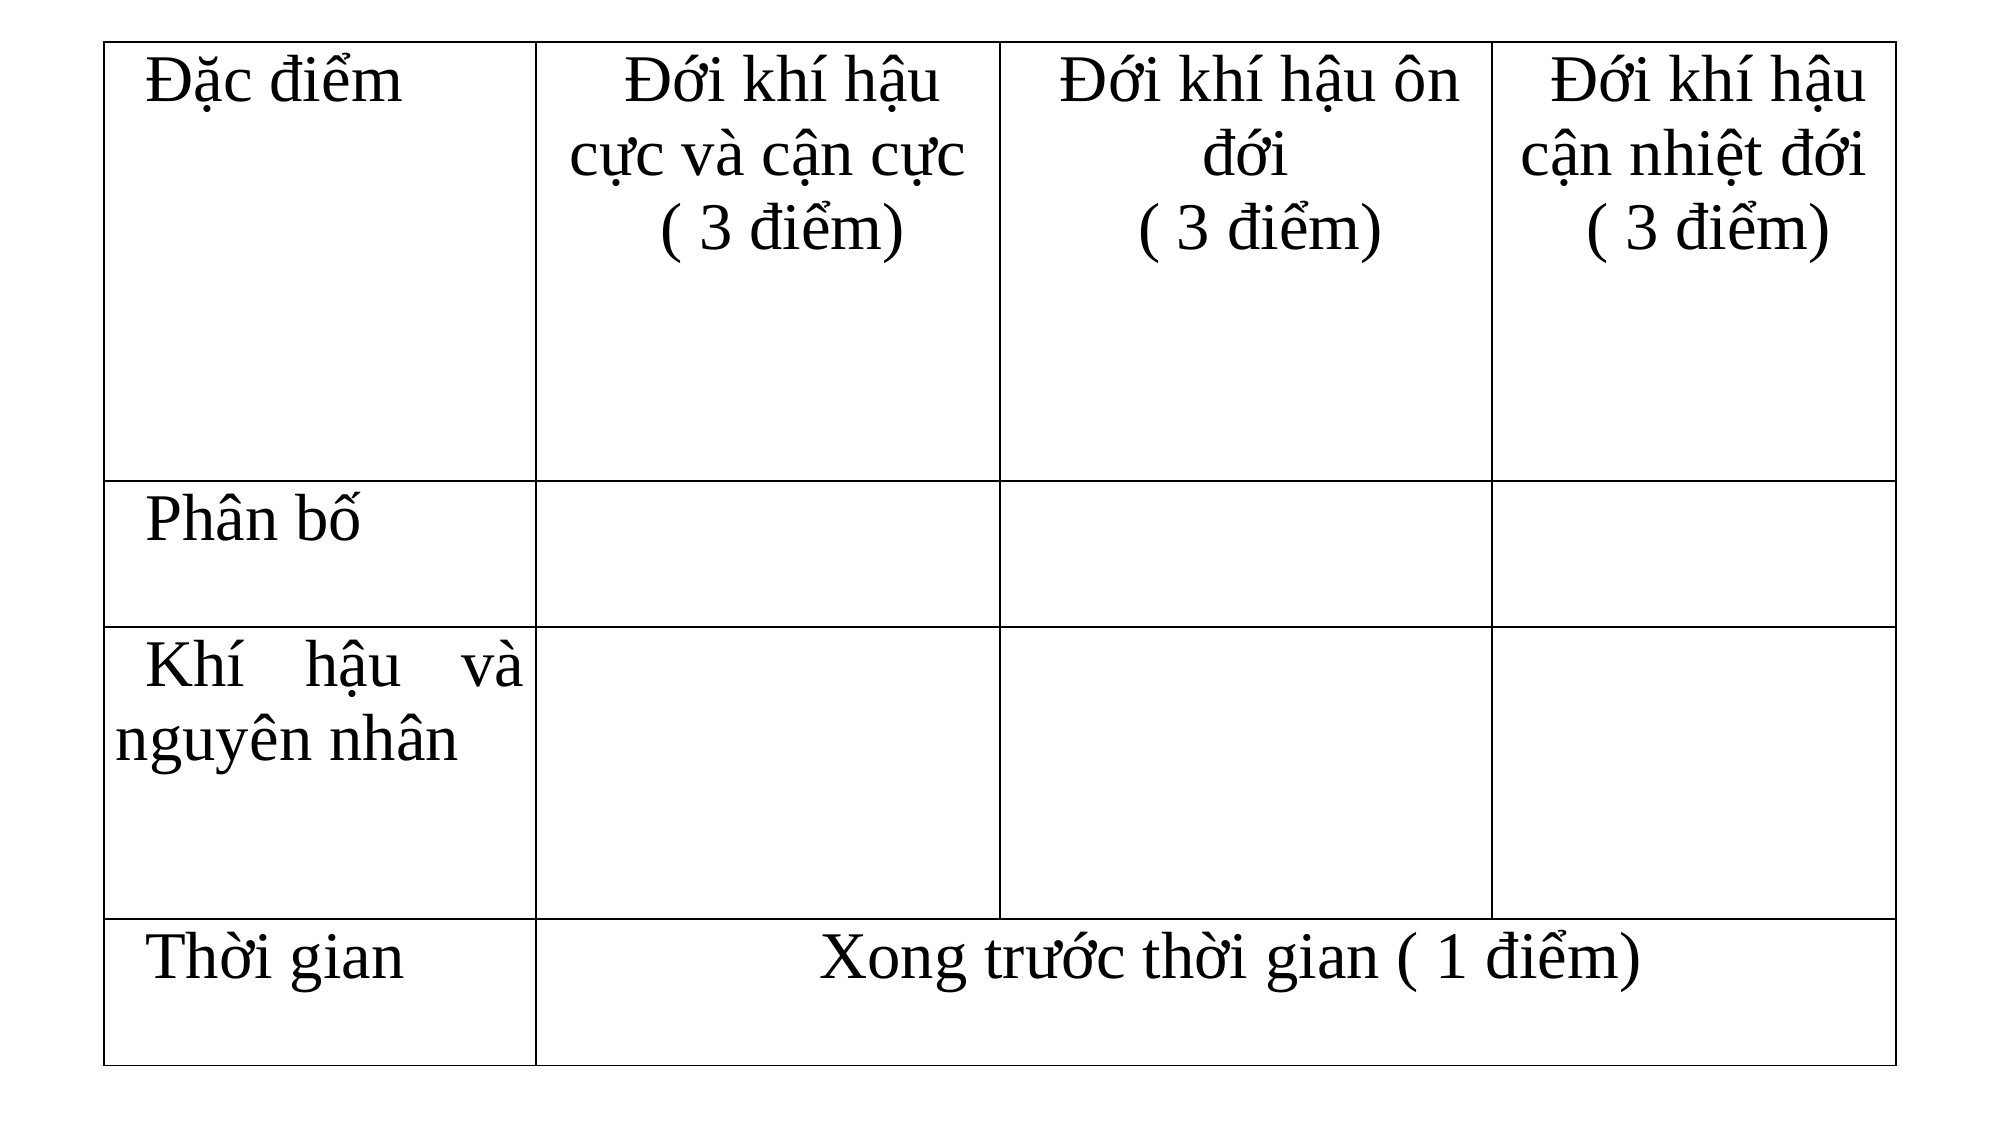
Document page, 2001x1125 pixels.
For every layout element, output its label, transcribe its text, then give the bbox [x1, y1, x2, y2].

table_cell [537, 482, 999, 626]
table_header Đới khí hậu ôn đới ( 3 điểm) [1001, 43, 1491, 480]
table_cell Khí hậu và nguyên nhân [105, 628, 535, 918]
table_cell [1001, 482, 1491, 626]
table_cell [1493, 482, 1895, 626]
table_header Đặc điểm [105, 43, 535, 480]
table_cell Xong trước thời gian ( 1 điểm) [537, 920, 1895, 1065]
table_header Đới khí hậu cận nhiệt đới ( 3 điểm) [1493, 43, 1895, 480]
table_cell Thời gian [105, 920, 535, 1065]
table_header Đới khí hậu cực và cận cực ( 3 điểm) [537, 43, 999, 480]
table_cell Phân bố [105, 482, 535, 626]
table_cell [1001, 628, 1491, 918]
table_cell [537, 628, 999, 918]
table_cell [1493, 628, 1895, 918]
